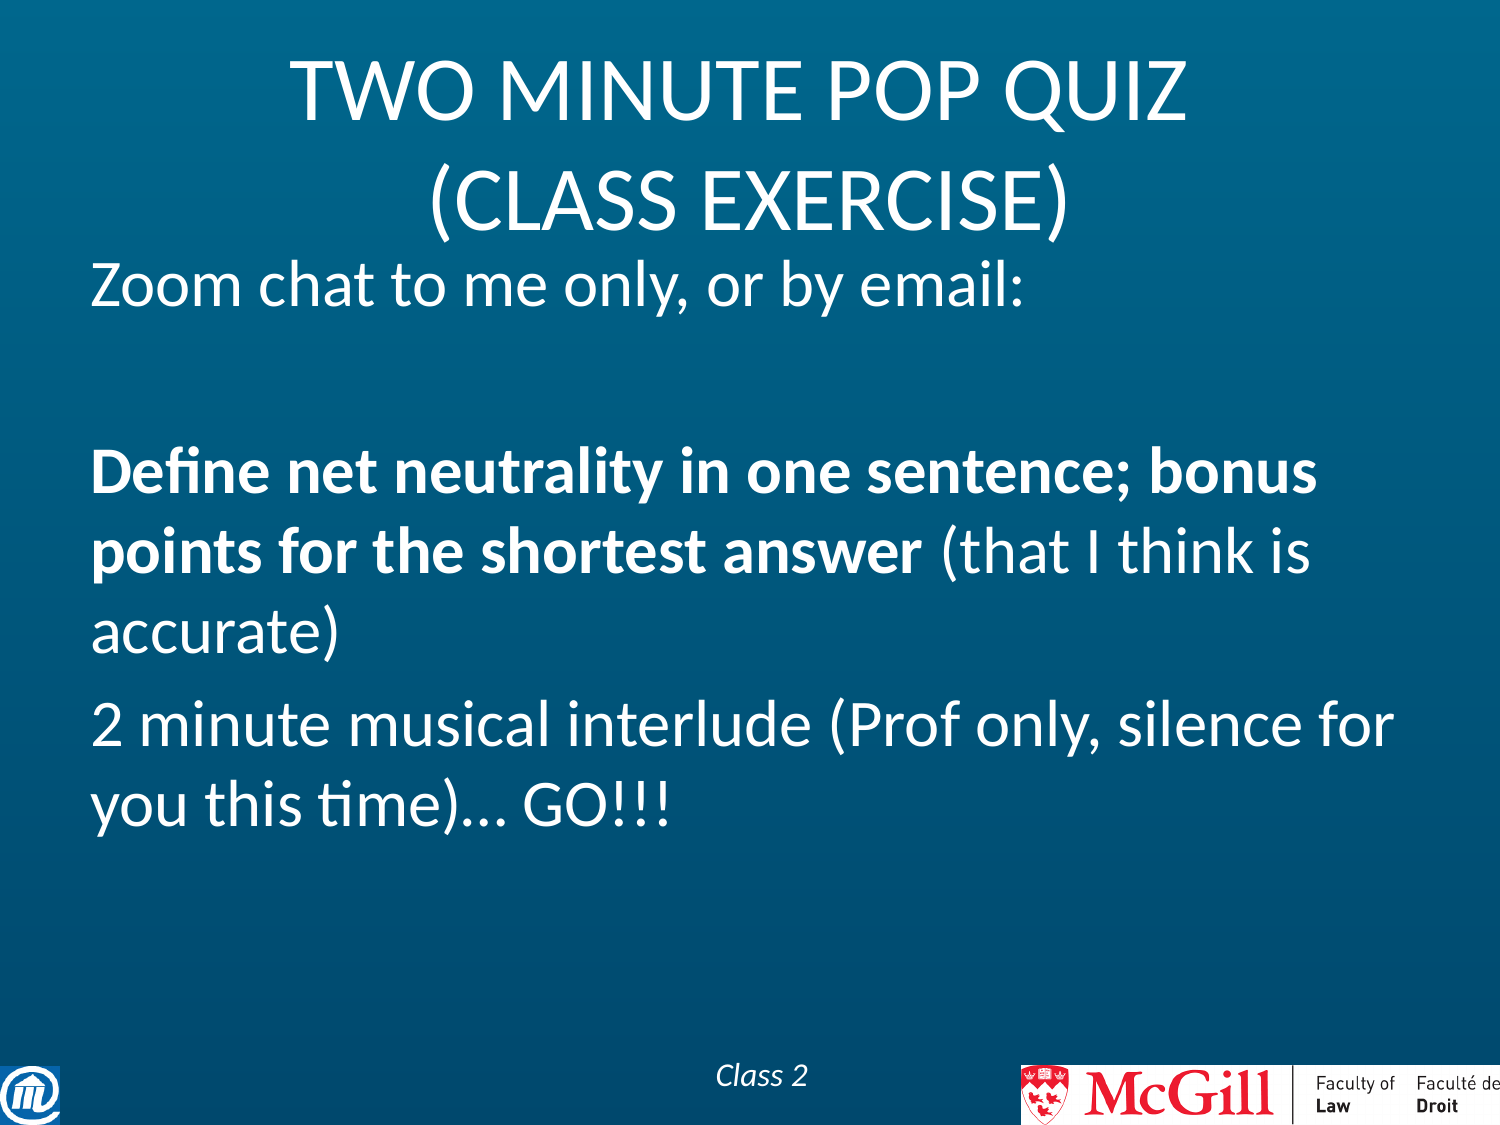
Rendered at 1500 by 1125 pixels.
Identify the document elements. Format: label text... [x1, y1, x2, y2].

list Zoom chat to me only, or by email: Define net neutrality in one sentence; bonus points for the shortest answer (that I think is accurate) 2 minute musical interlude (Prof only, silence for you this time)… GO!!! [75, 232, 1425, 1005]
picture [0, 1067, 59, 1125]
title TWO MINUTE POP QUIZ (CLASS EXERCISE) [75, 45, 1425, 232]
picture [1022, 1066, 1500, 1125]
footer Class 2 [490, 1042, 1034, 1103]
